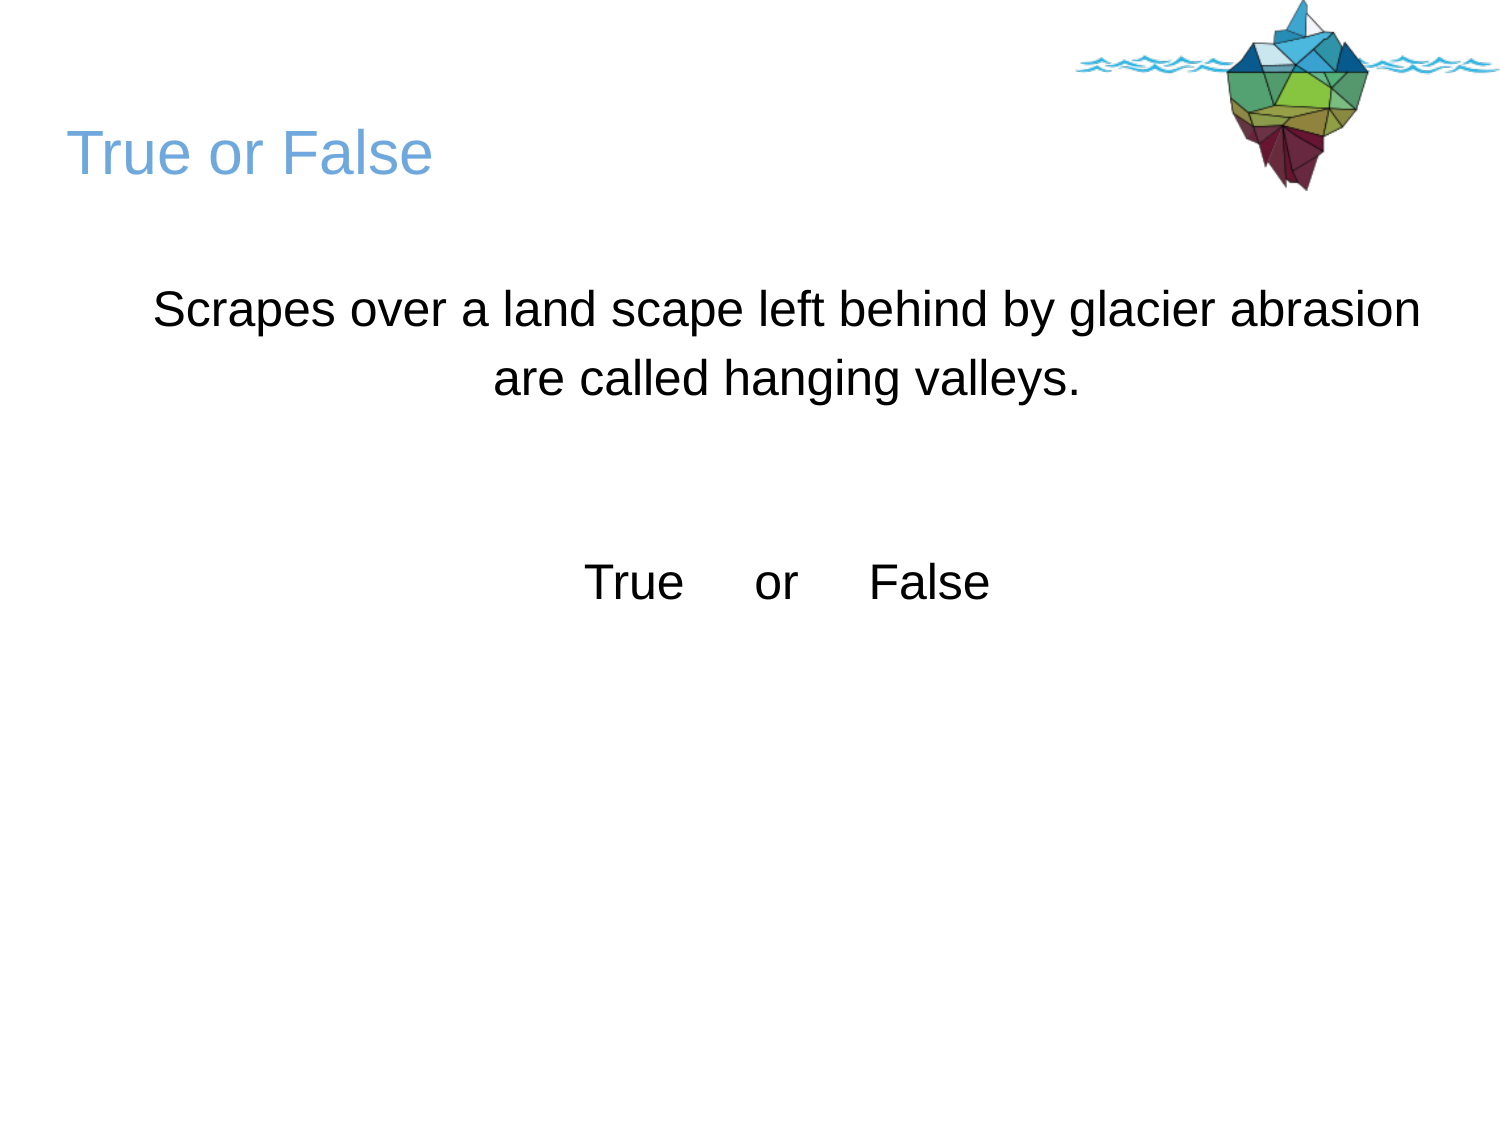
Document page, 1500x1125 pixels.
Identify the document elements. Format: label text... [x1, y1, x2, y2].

list Scrapes over a land scape left behind by glacier abrasion are called hanging valleys. True or False [51, 252, 1449, 1000]
title True or False [51, 97, 1449, 223]
picture [1075, 0, 1500, 191]
